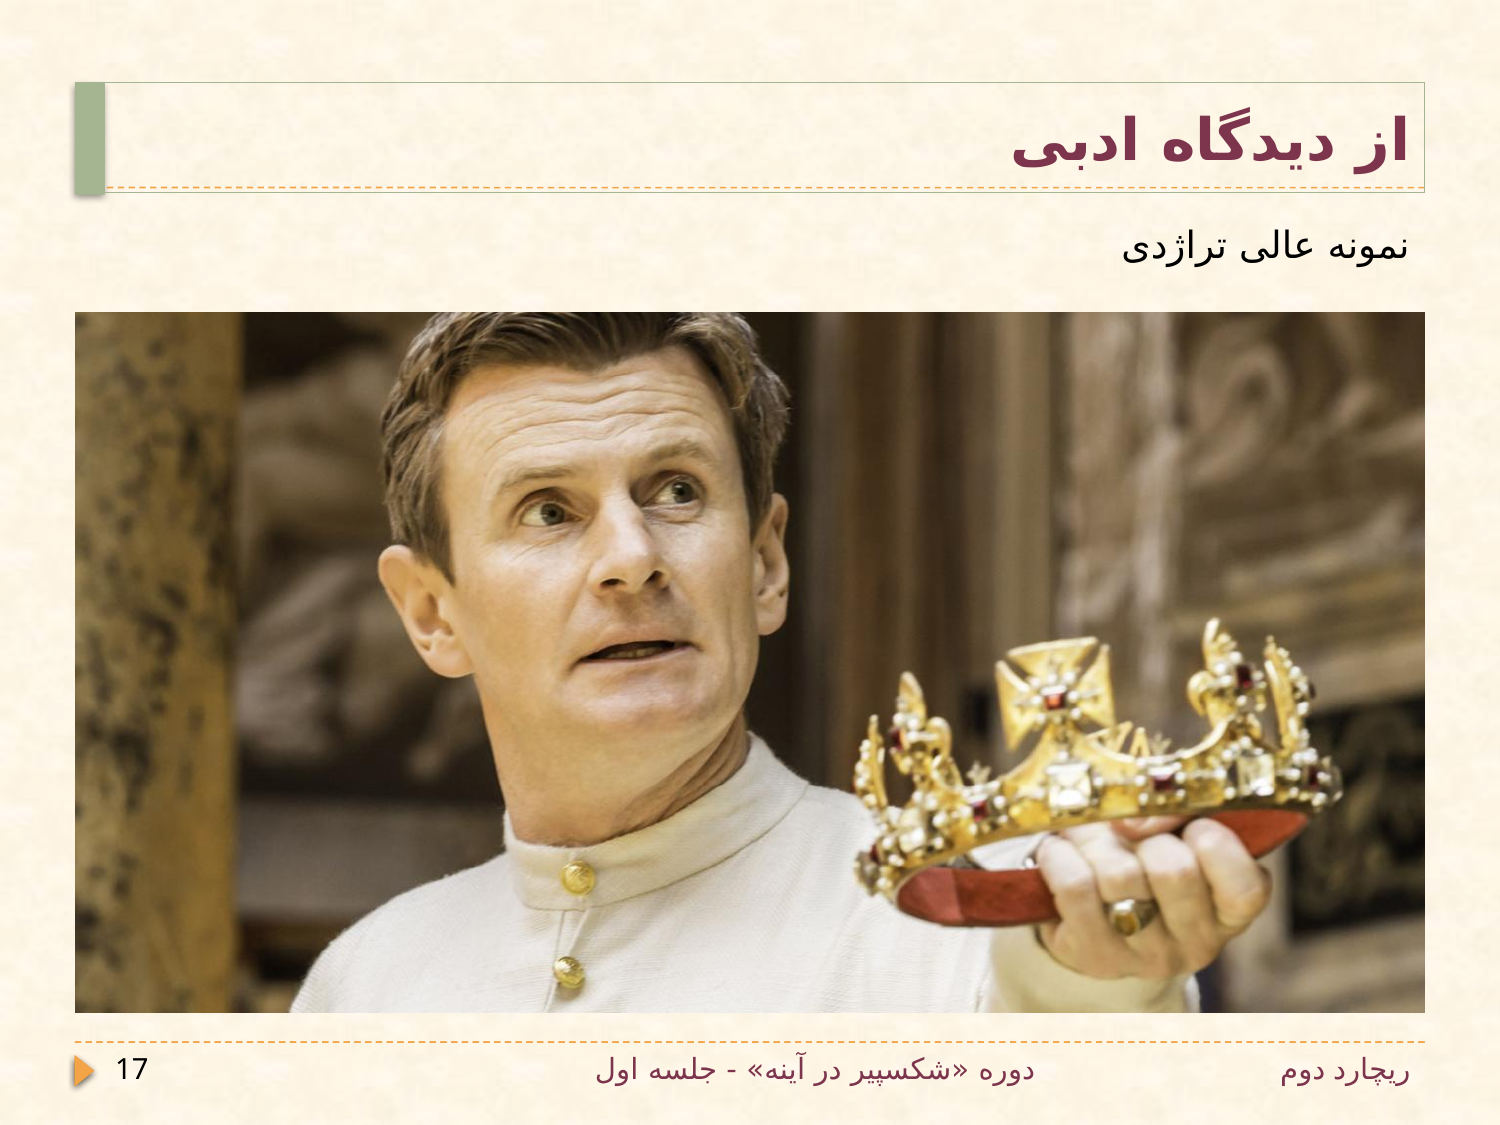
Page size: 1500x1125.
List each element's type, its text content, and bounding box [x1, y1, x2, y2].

title از دیدگاه ادبی [75, 82, 1425, 193]
slide_number ریچارد دوم [1050, 1042, 1426, 1103]
footer دوره «شکسپیر در آینه» - جلسه اول [475, 1042, 1050, 1103]
slide_number 17 [100, 1042, 426, 1103]
picture [74, 312, 1426, 1014]
list نمونه عالی تراژدی [75, 200, 1425, 288]
